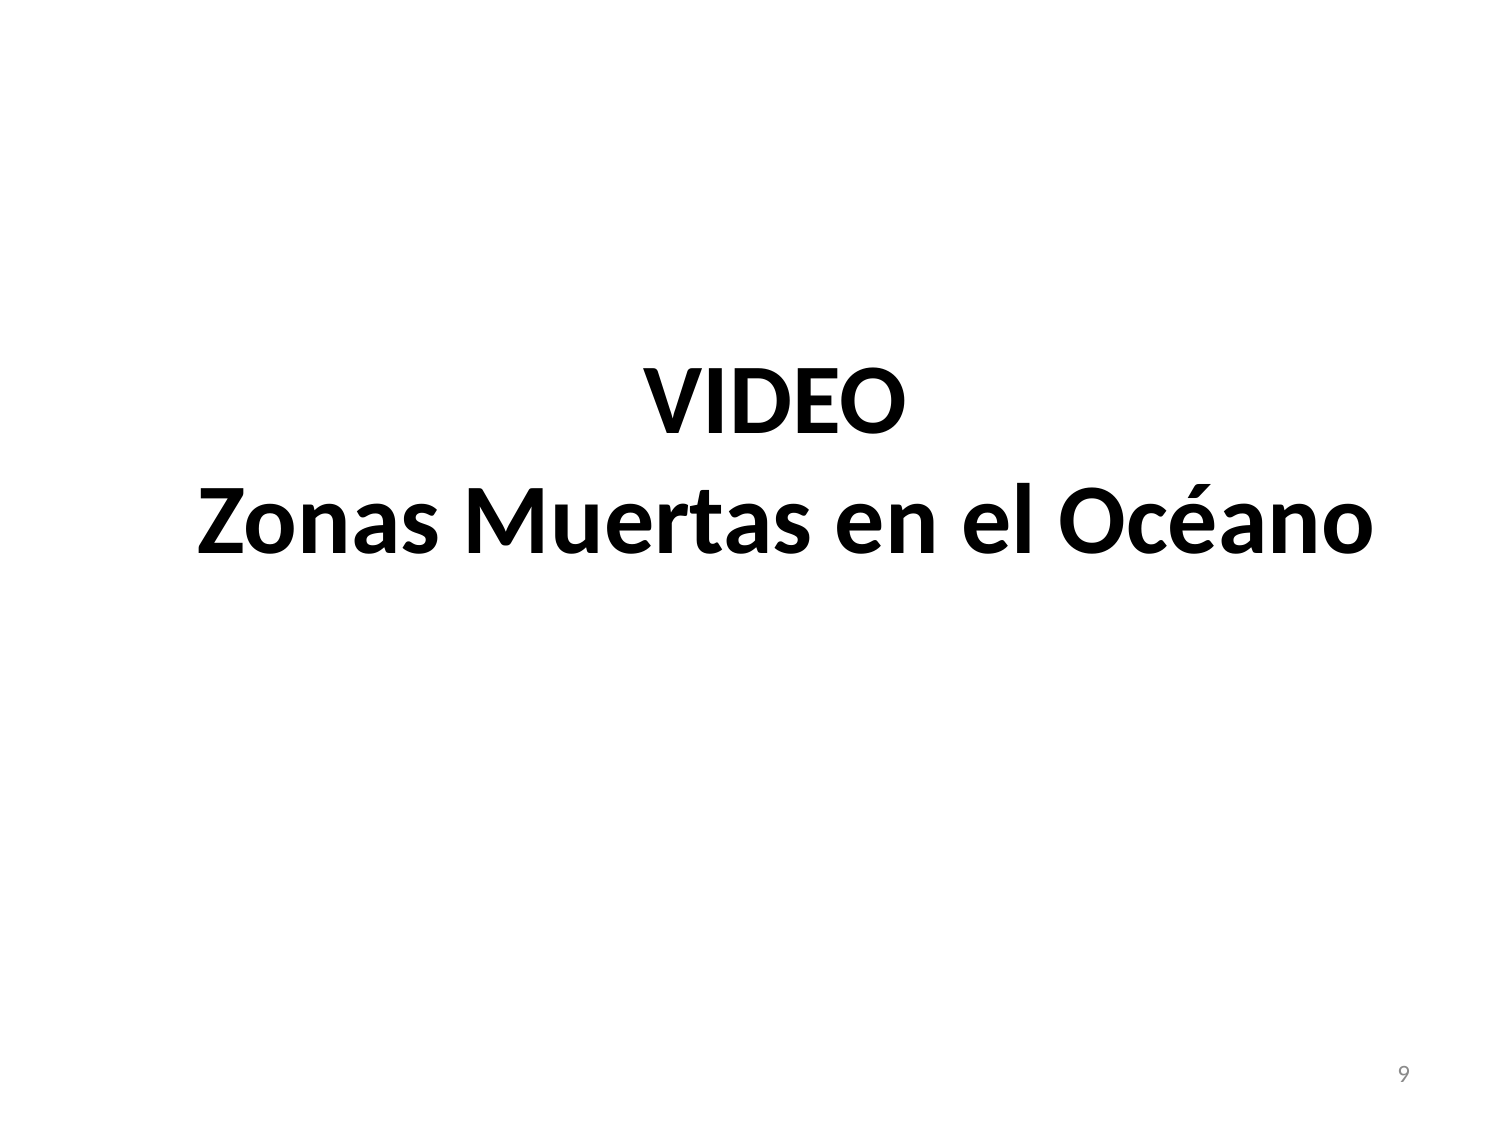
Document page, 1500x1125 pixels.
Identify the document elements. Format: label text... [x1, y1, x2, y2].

text_box VIDEO Zonas Muertas en el Océano [119, 326, 1455, 581]
slide_number 9 [1074, 1042, 1425, 1103]
